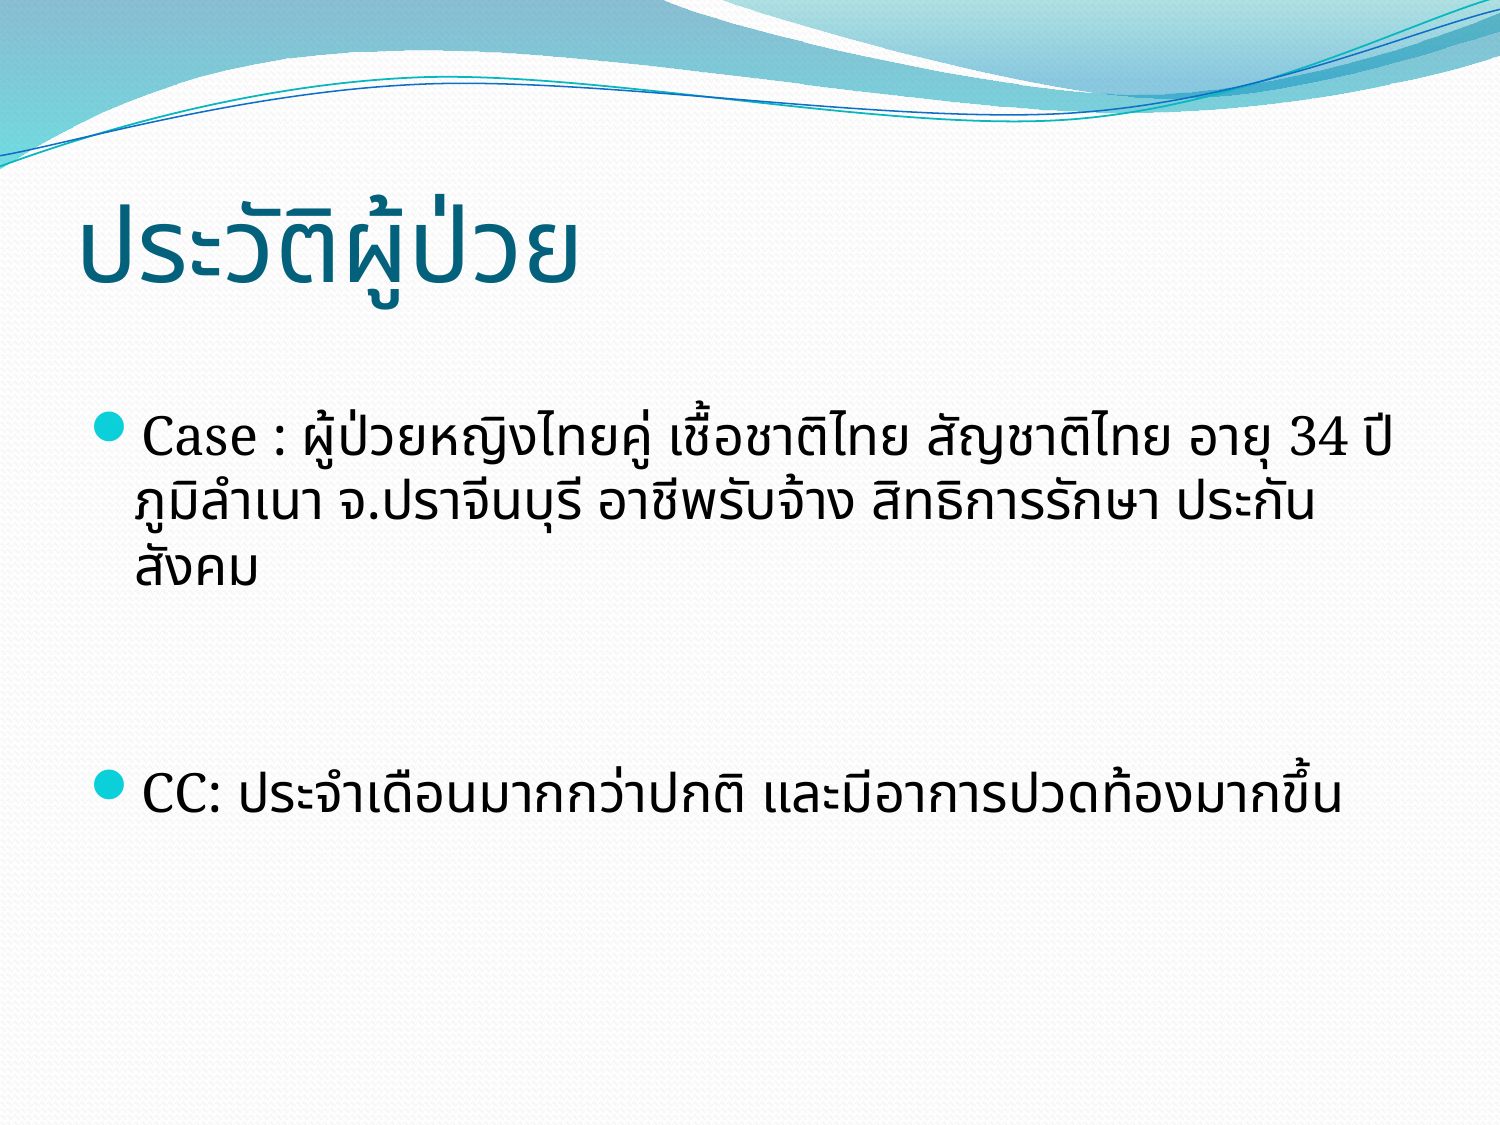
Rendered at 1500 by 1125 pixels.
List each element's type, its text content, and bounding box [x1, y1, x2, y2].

list Case : ผู้ป่วยหญิงไทยคู่ เชื้อชาติไทย สัญชาติไทย อายุ 34 ปี ภูมิลำเนา จ.ปราจีนบุรี อาชีพรับจ้าง สิทธิการรักษา ประกันสังคม CC: ประจำเดือนมากกว่าปกติ และมีอาการปวดท้องมากขึ้น [75, 317, 1425, 1038]
title ประวัติผู้ป่วย [75, 115, 1425, 303]
